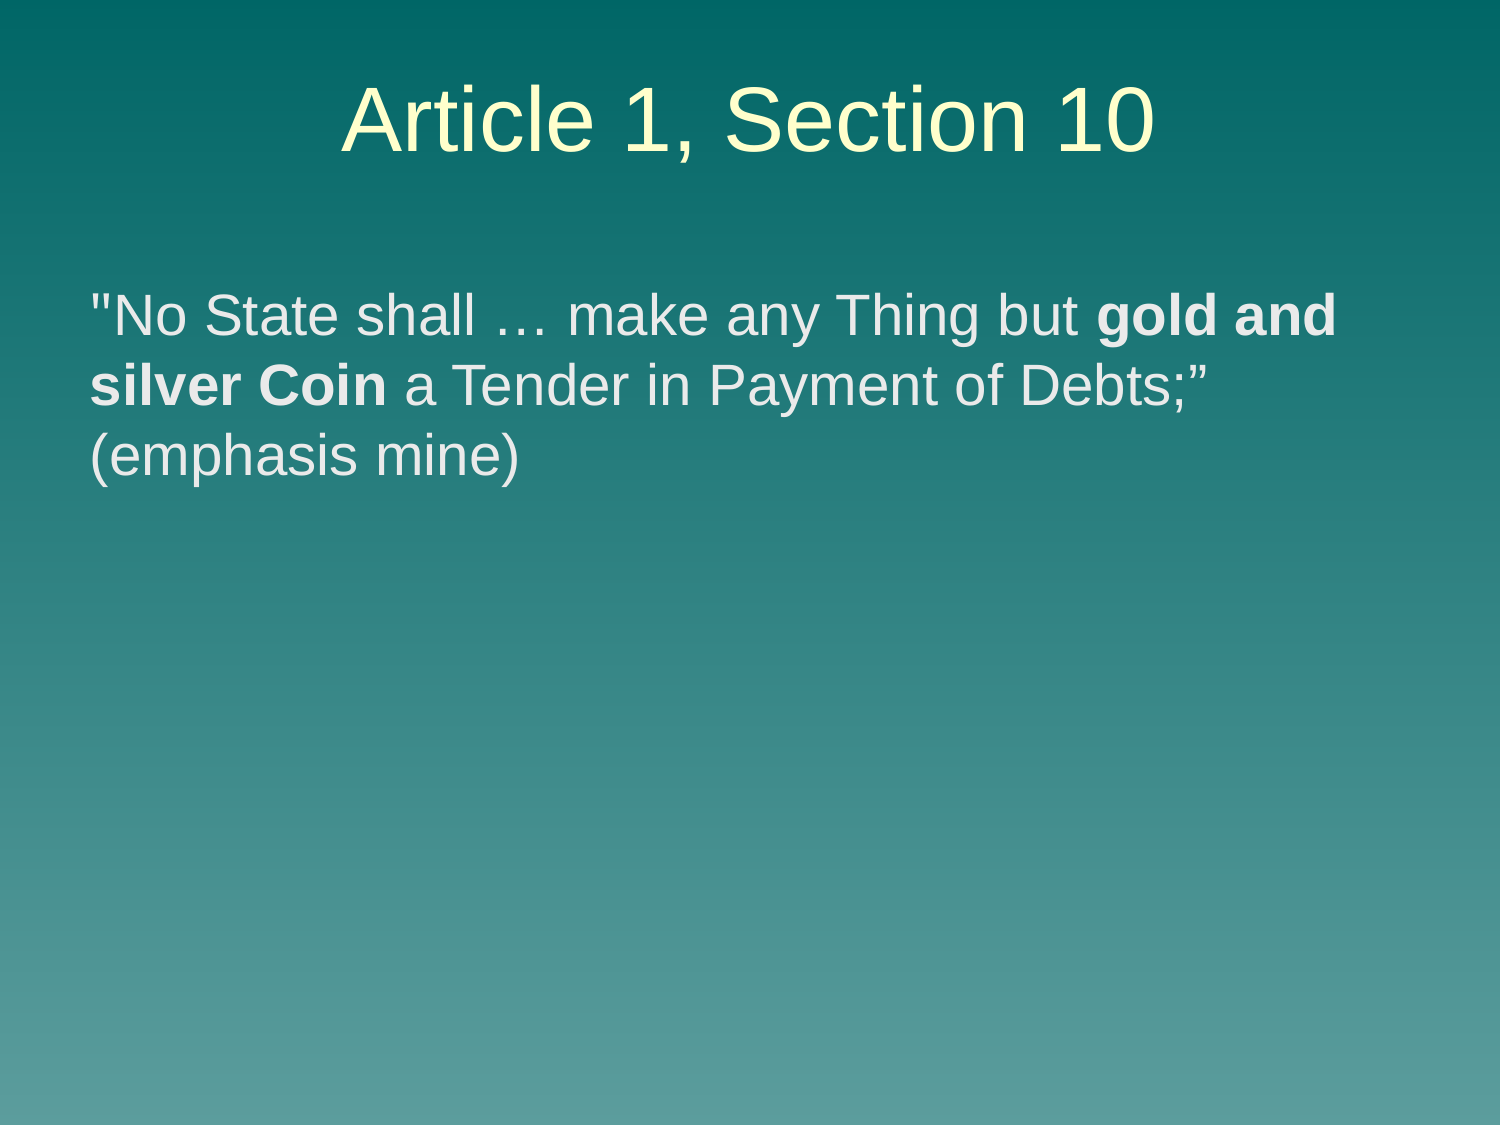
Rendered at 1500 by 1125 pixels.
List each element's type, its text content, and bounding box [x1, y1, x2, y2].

title Article 1, Section 10 [75, 45, 1425, 233]
text_box "No State shall … make any Thing but gold and silver Coin a Tender in Payment of Debts;” (emphasis mine) [74, 262, 1425, 1007]
